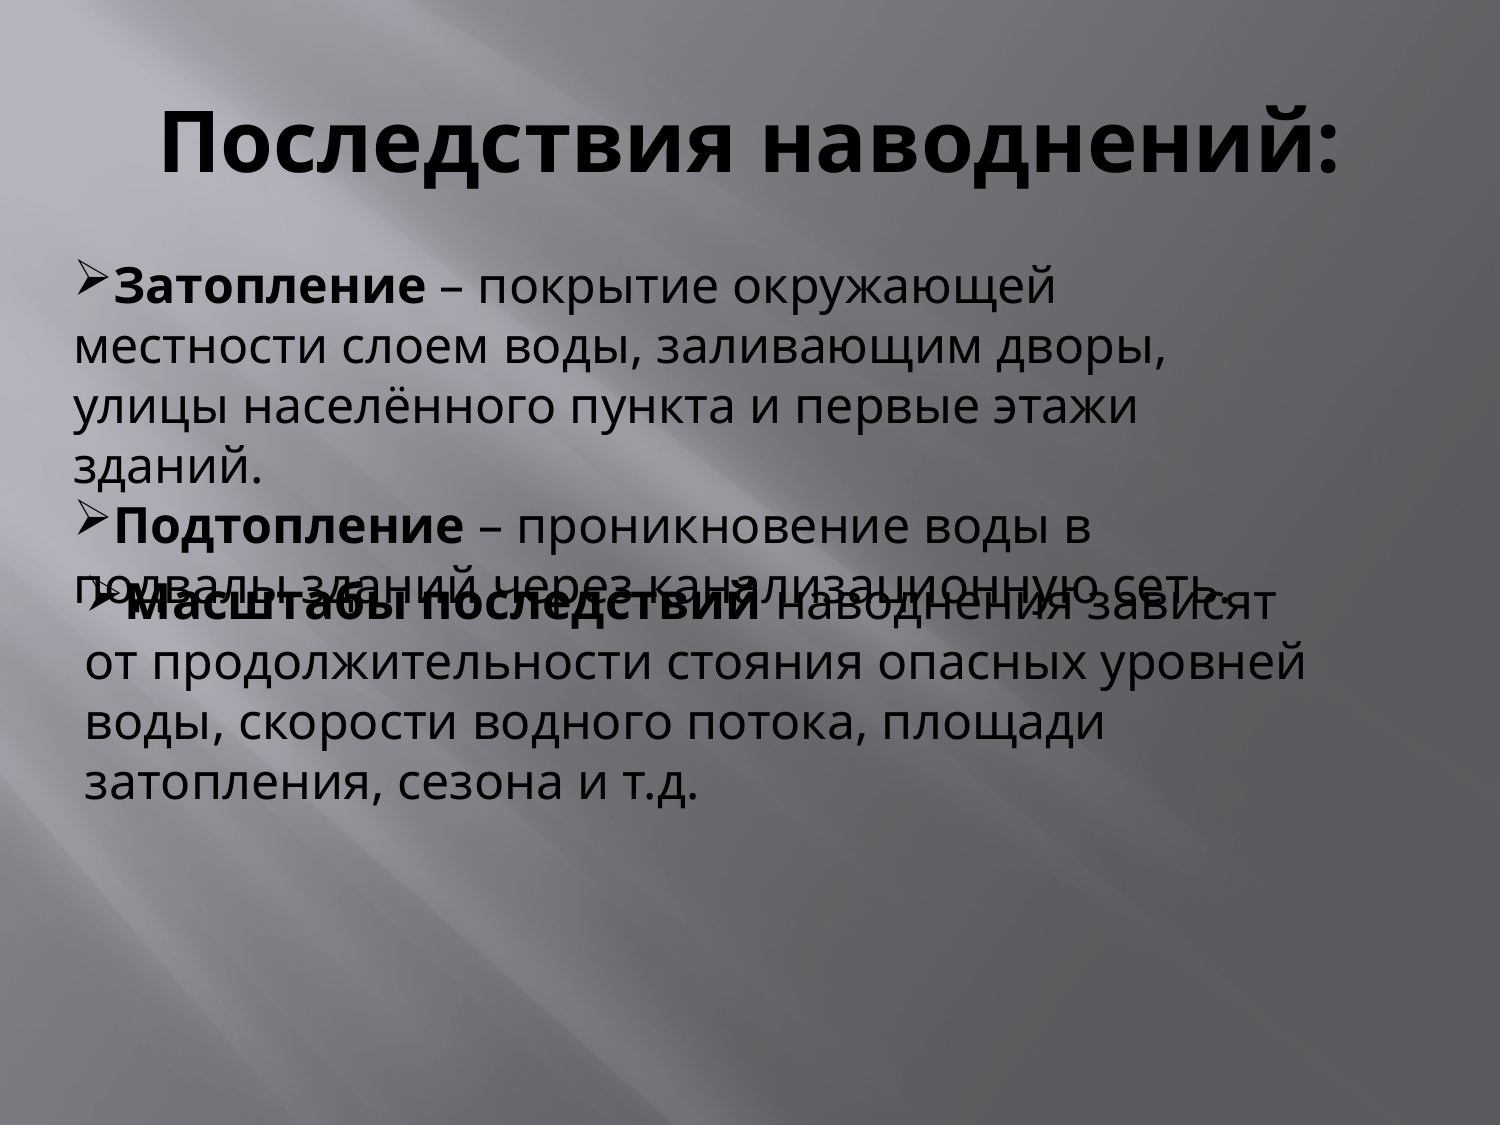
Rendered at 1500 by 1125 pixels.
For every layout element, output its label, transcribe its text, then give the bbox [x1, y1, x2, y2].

text_box Затопление – покрытие окружающей местности слоем воды, заливающим дворы, улицы населённого пункта и первые этажи зданий. Подтопление – проникновение воды в подвалы зданий через канализационную сеть. [58, 246, 1325, 621]
text_box Масштабы последствий наводнения зависят от продолжительности стояния опасных уровней воды, скорости водного потока, площади затопления, сезона и т.д. [70, 562, 1348, 818]
title Последствия наводнений: [75, 45, 1425, 233]
